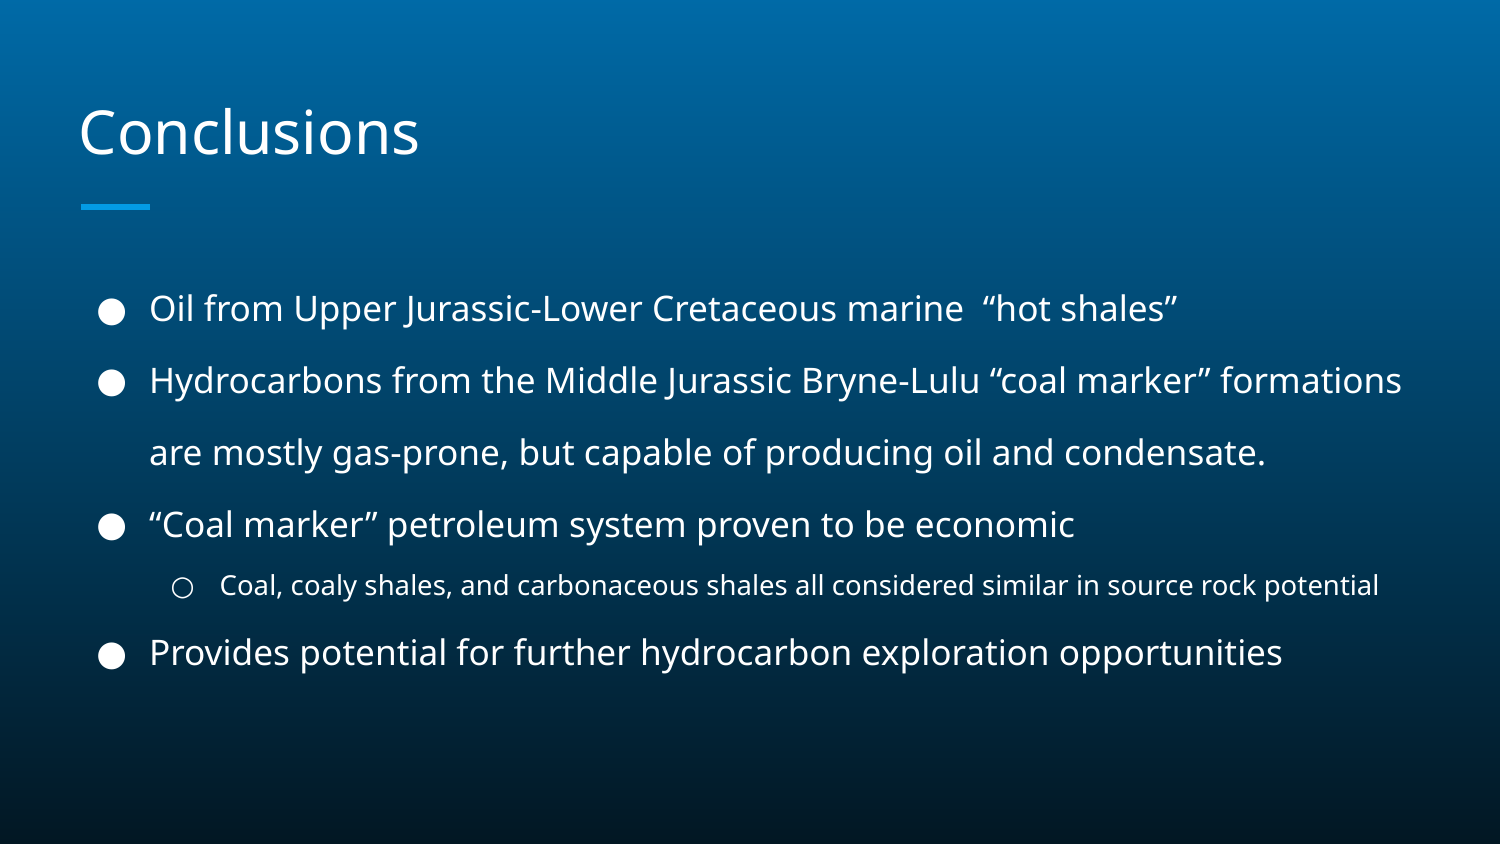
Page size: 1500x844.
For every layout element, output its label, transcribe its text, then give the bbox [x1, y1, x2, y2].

title Conclusions [63, 75, 1437, 188]
list Oil from Upper Jurassic-Lower Cretaceous marine “hot shales” Hydrocarbons from the Middle Jurassic Bryne-Lulu “coal marker” formations are mostly gas-prone, but capable of producing oil and condensate. “Coal marker” petroleum system proven to be economic Coal, coaly shales, and carbonaceous shales all considered similar in source rock potential Provides potential for further hydrocarbon exploration opportunities [63, 244, 1437, 750]
